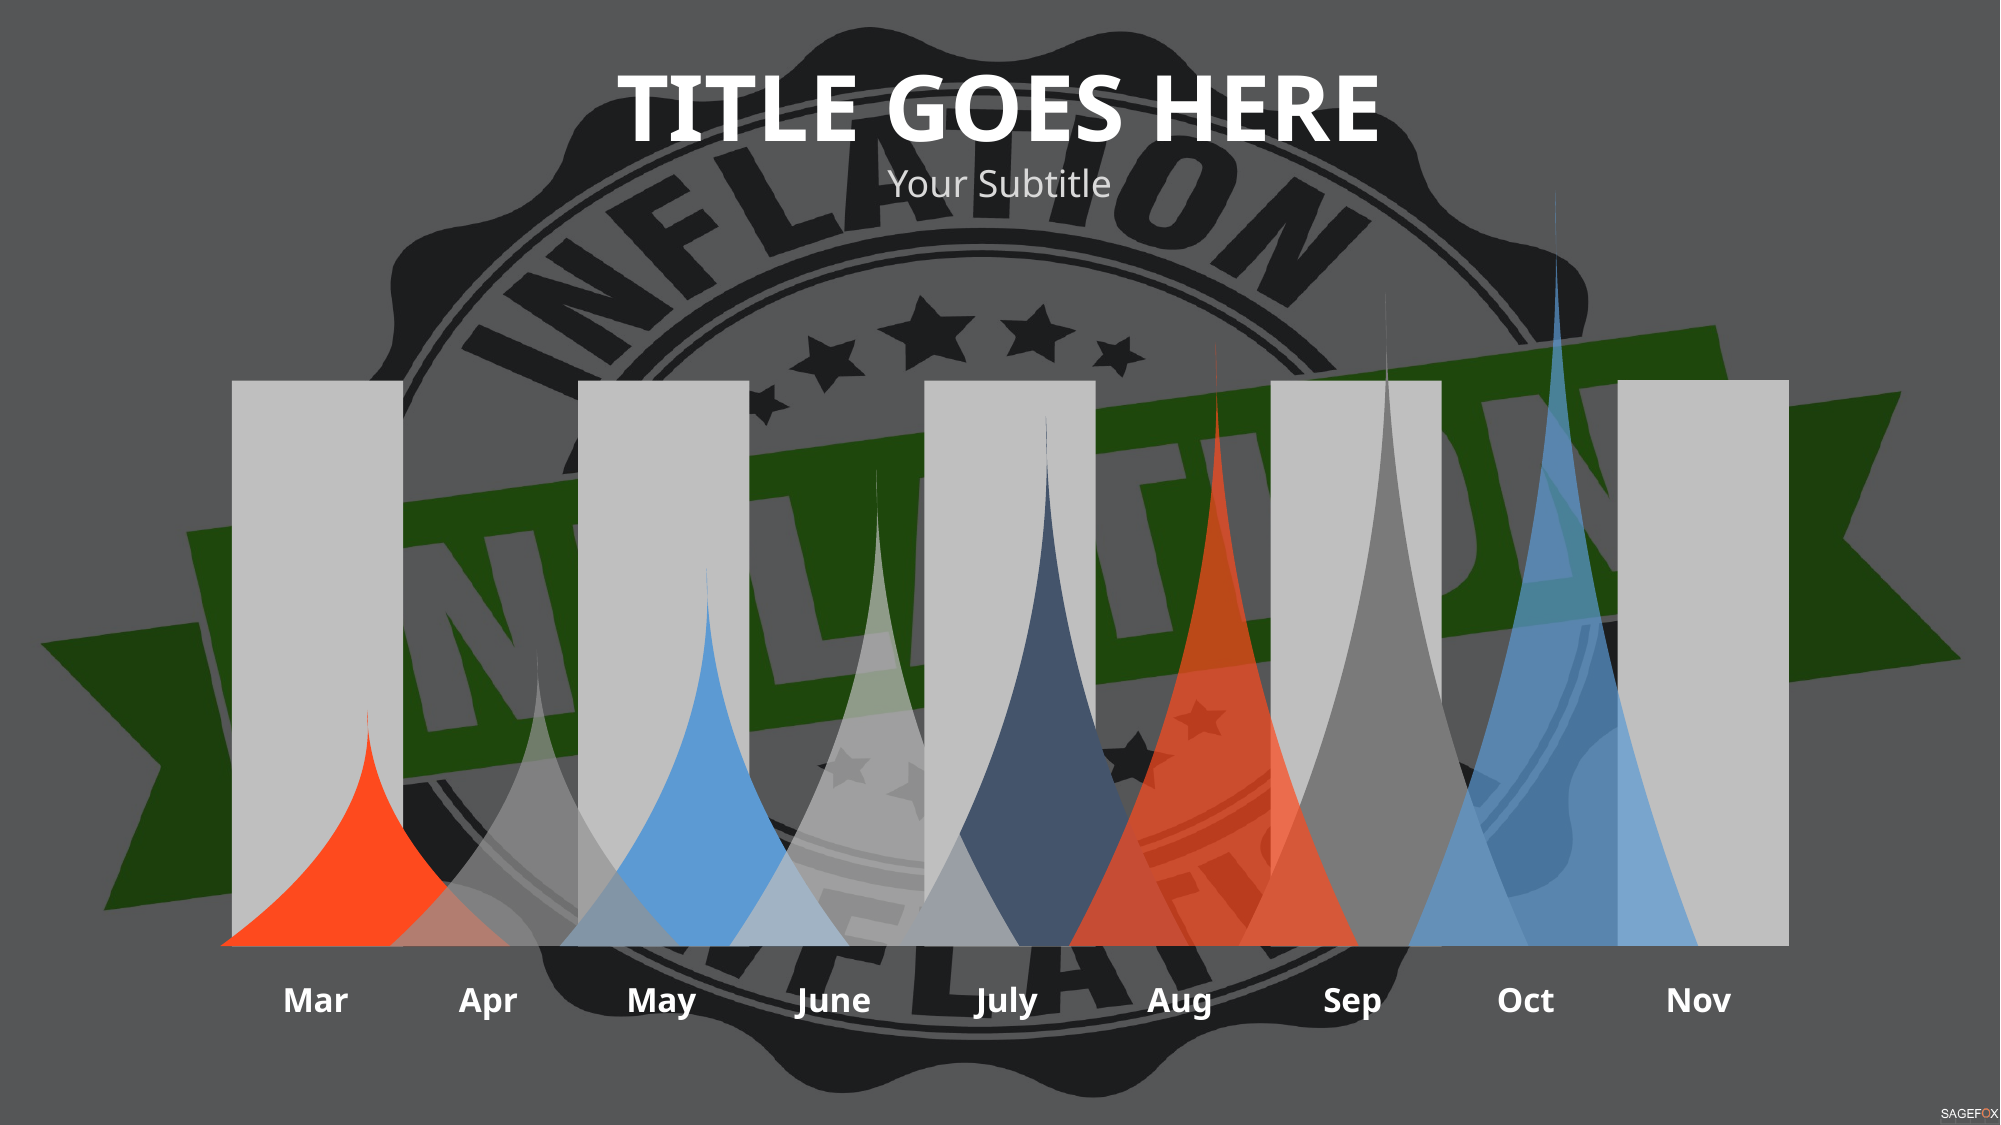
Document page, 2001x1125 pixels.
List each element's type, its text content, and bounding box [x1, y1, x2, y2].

text_box Nov [1611, 972, 1786, 1027]
text_box [559, 568, 850, 947]
text_box May [574, 972, 747, 1027]
text_box Apr [401, 972, 574, 1027]
text_box Aug [1092, 972, 1265, 1027]
text_box [578, 380, 750, 870]
text_box July [919, 972, 1092, 1027]
text_box Sep [1265, 972, 1438, 1027]
text_box [1300, 292, 1468, 946]
text_box [1408, 189, 1699, 946]
text_box [924, 380, 1096, 832]
text_box [729, 469, 1020, 946]
text_box [1068, 341, 1359, 946]
picture [1940, 0, 2001, 1125]
text_box [1389, 380, 1442, 700]
text_box June [747, 972, 919, 1027]
text_box [1617, 380, 1789, 946]
text_box TITLE GOES HERE Your Subtitle [548, 42, 1452, 212]
text_box Oct [1438, 972, 1611, 1027]
text_box [1270, 380, 1385, 803]
text_box [220, 709, 511, 947]
text_box [960, 416, 1128, 946]
text_box [390, 649, 680, 946]
text_box [231, 380, 404, 937]
text_box Mar [228, 972, 401, 1027]
